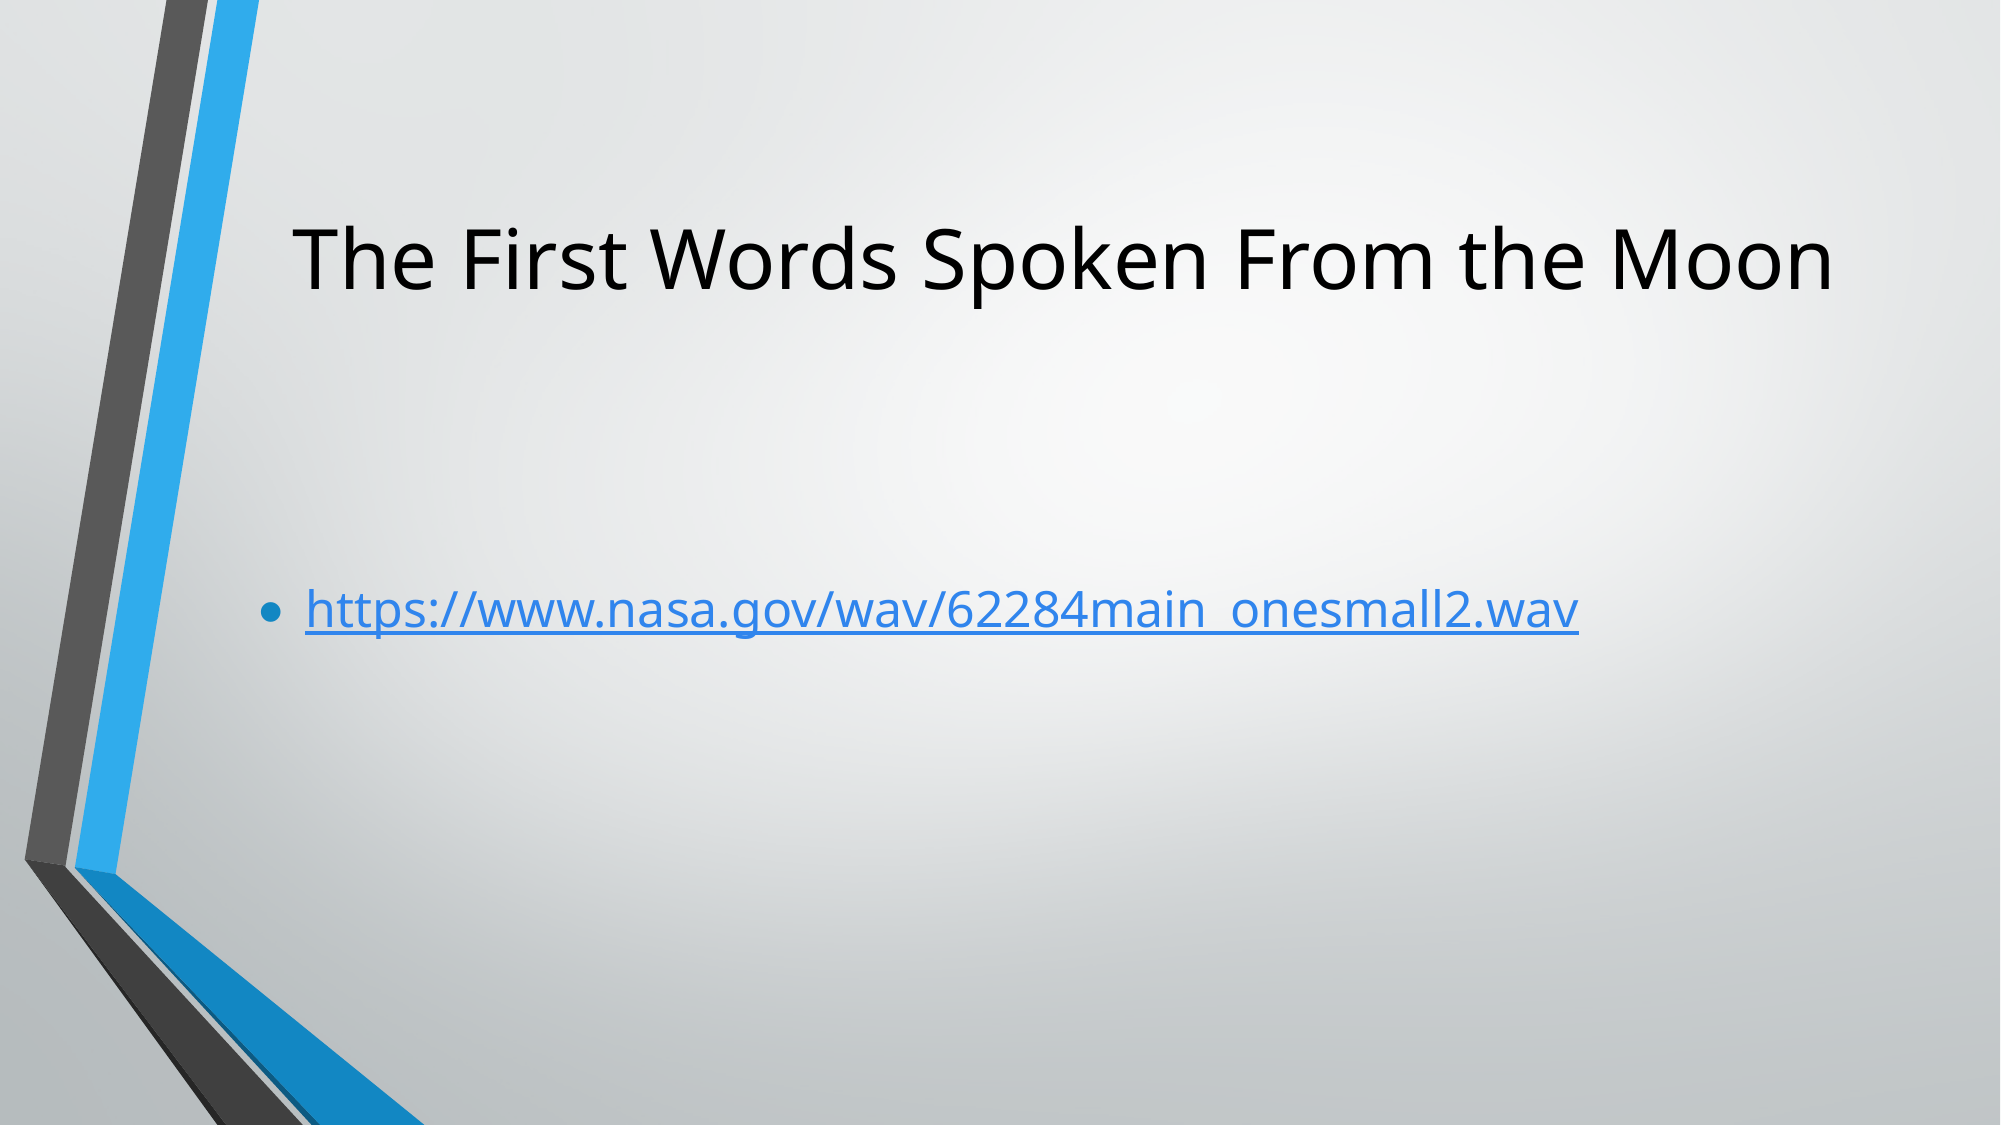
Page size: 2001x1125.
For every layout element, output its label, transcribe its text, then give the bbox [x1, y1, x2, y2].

title The First Words Spoken From the Moon [243, 112, 1887, 400]
list https://www.nasa.gov/wav/62284main_onesmall2.wav [243, 437, 1887, 950]
